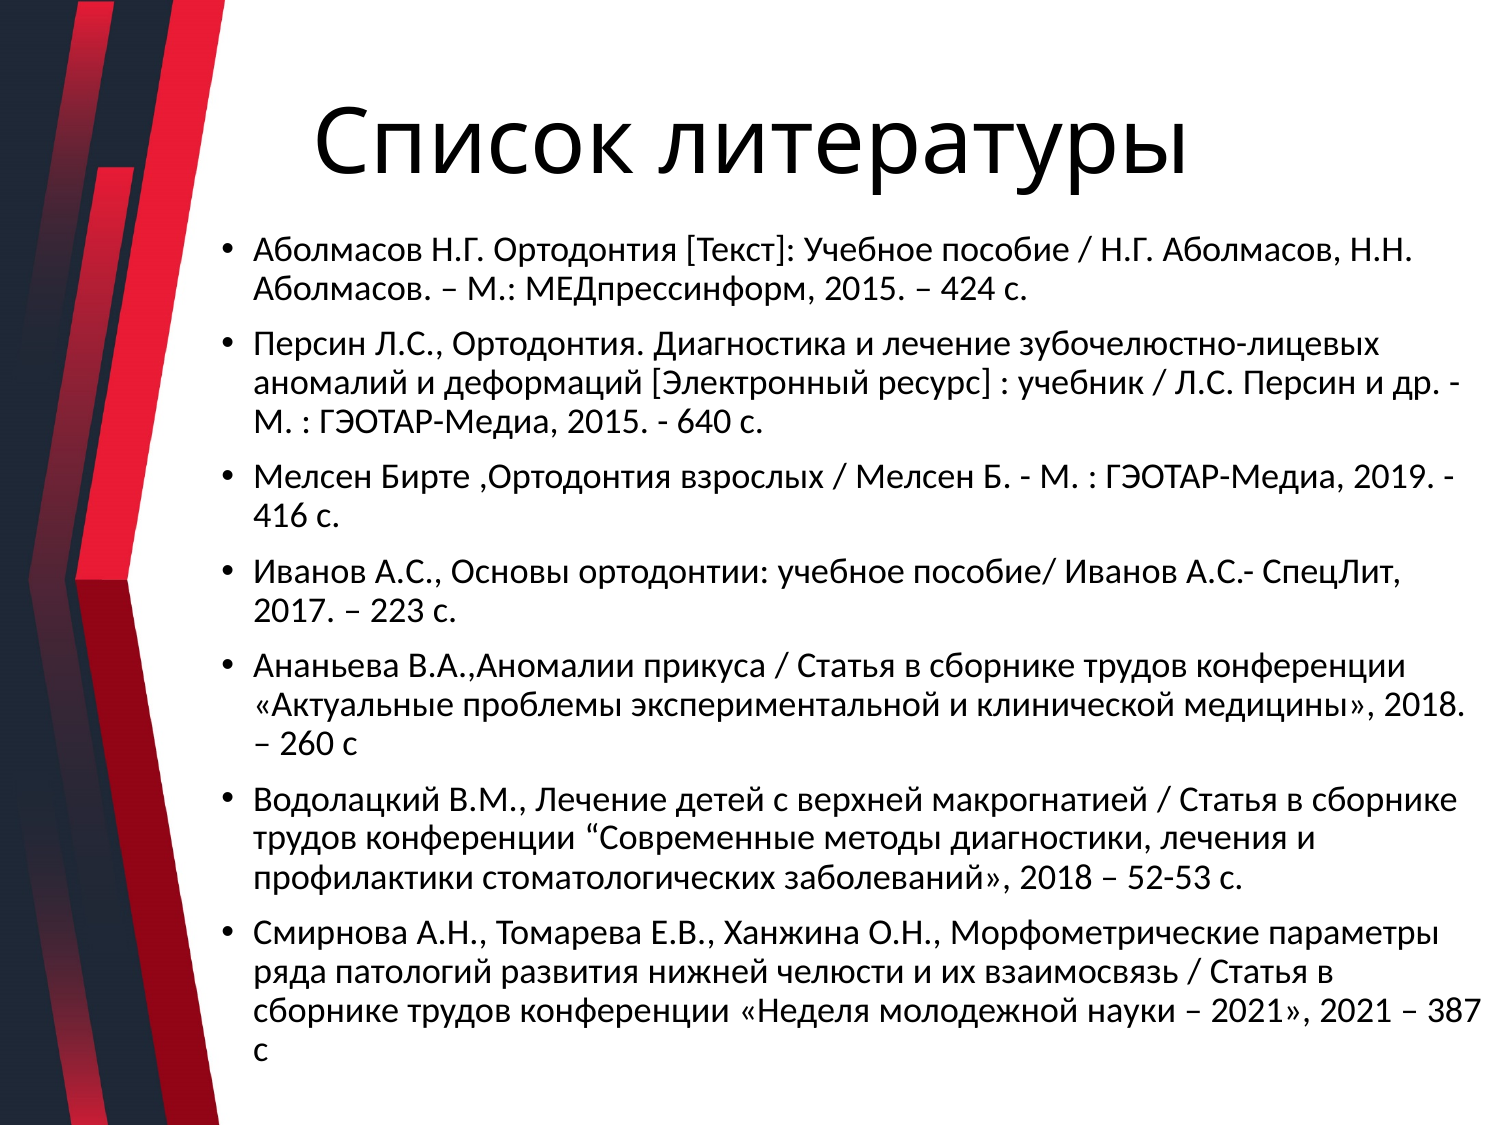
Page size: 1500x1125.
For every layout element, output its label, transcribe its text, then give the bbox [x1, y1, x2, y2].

title Список литературы [105, 35, 1400, 253]
picture [0, 0, 1500, 1125]
list Аболмасов Н.Г. Ортодонтия [Текст]: Учебное пособие / Н.Г. Аболмасов, Н.Н. Аболмасов. – М.: МЕДпрессинформ, 2015. – 424 с. Персин Л.С., Ортодонтия. Диагностика и лечение зубочелюстно-лицевых аномалий и деформаций [Электронный ресурс] : учебник / Л.С. Персин и др. - М. : ГЭОТАР-Медиа, 2015. - 640 с. Мелсен Бирте ,Ортодонтия взрослых / Мелсен Б. - М. : ГЭОТАР-Медиа, 2019. - 416 с. Иванов А.С., Основы ортодонтии: учебное пособие/ Иванов А.С.- СпецЛит, 2017. – 223 с. Ананьева В.А.,Аномалии прикуса / Статья в сборнике трудов конференции «Актуальные проблемы экспериментальной и клинической медицины», 2018. – 260 с Водолацкий В.М., Лечение детей с верхней макрогнатией / Статья в сборнике трудов конференции “Современные методы диагностики, лечения и профилактики стоматологических заболеваний», 2018 – 52-53 с. Смирнова А.Н., Томарева Е.В., Ханжина О.Н., Морфометрические параметры ряда патологий развития нижней челюсти и их взаимосвязь / Статья в сборнике трудов конференции «Неделя молодежной науки – 2021», 2021 – 387 с [206, 222, 1500, 1079]
